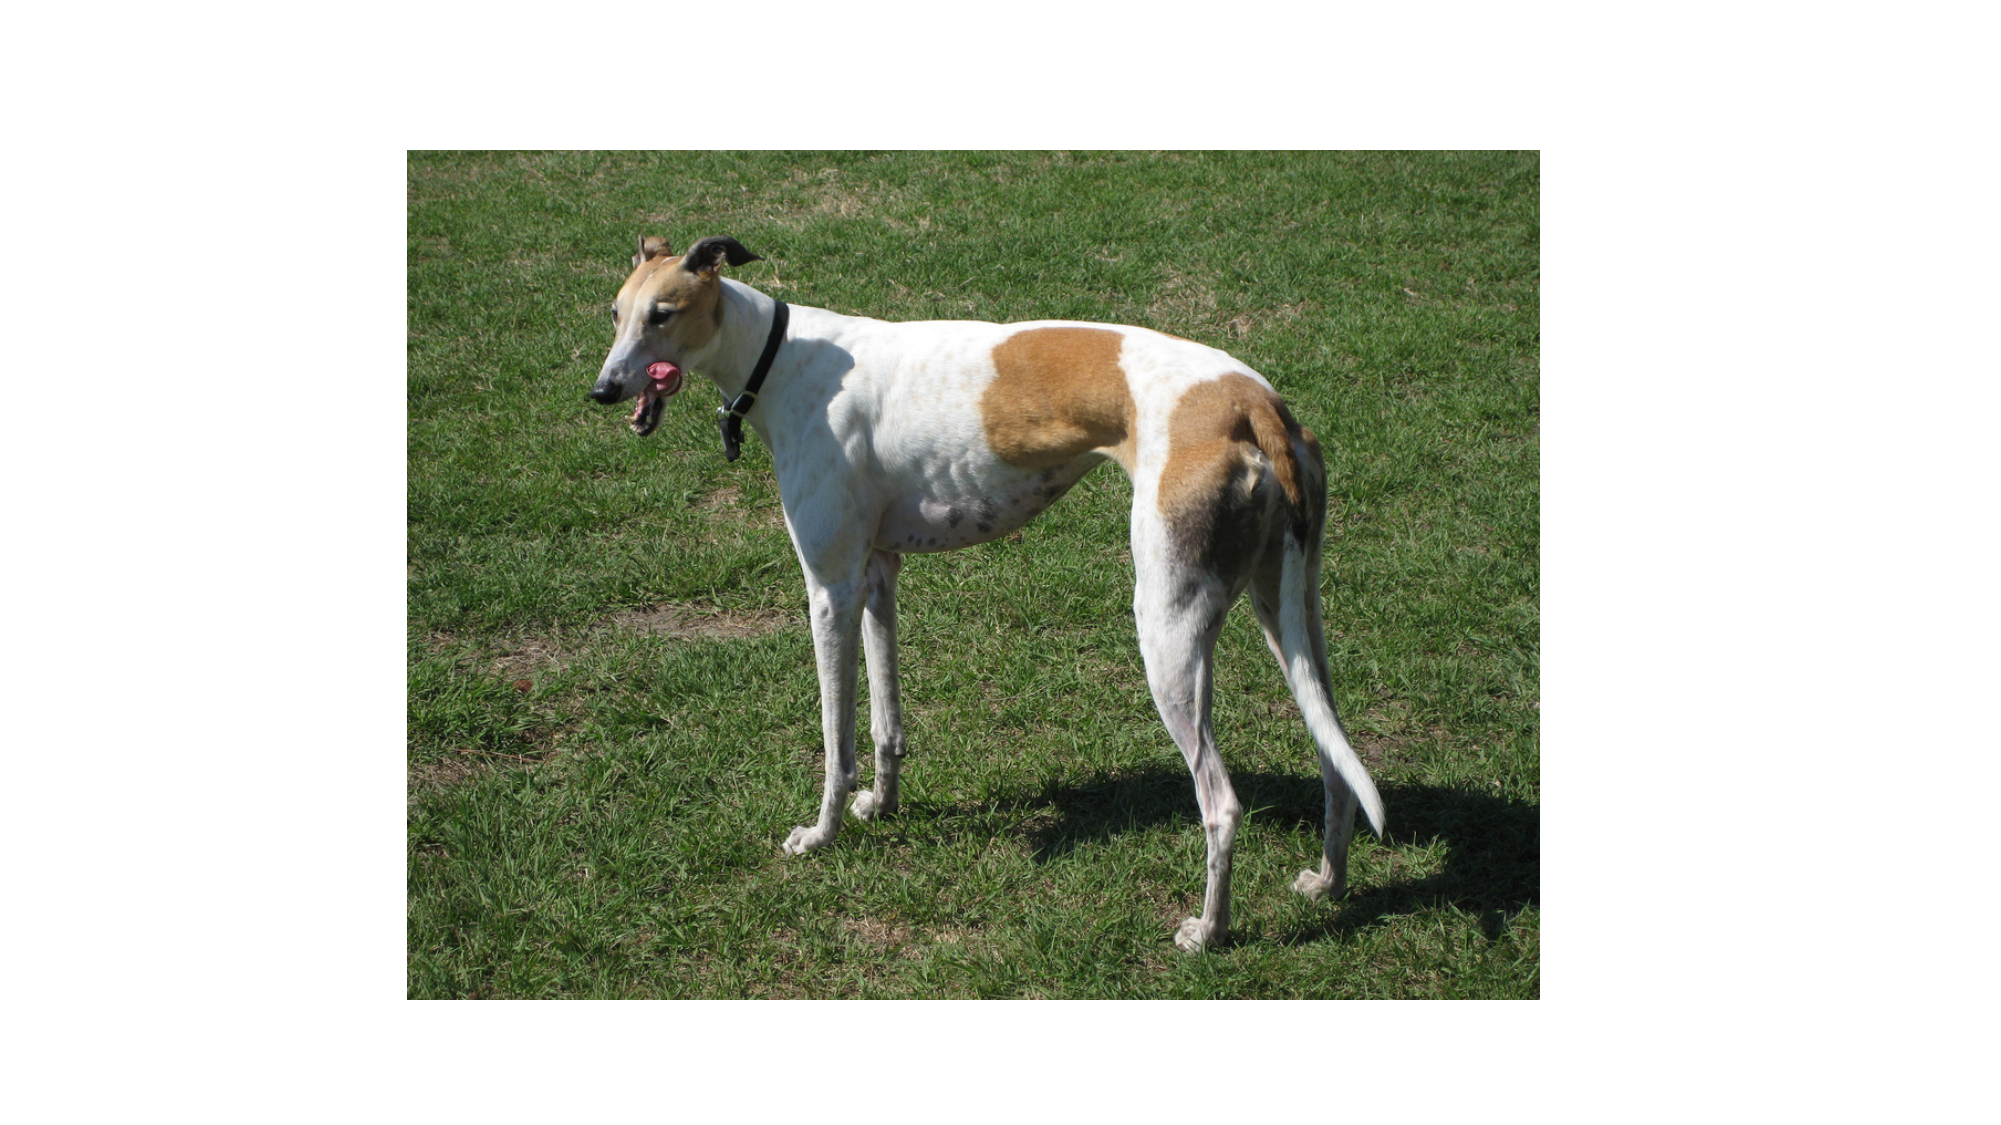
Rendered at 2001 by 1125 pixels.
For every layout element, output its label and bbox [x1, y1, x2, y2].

list [407, 150, 1540, 1000]
